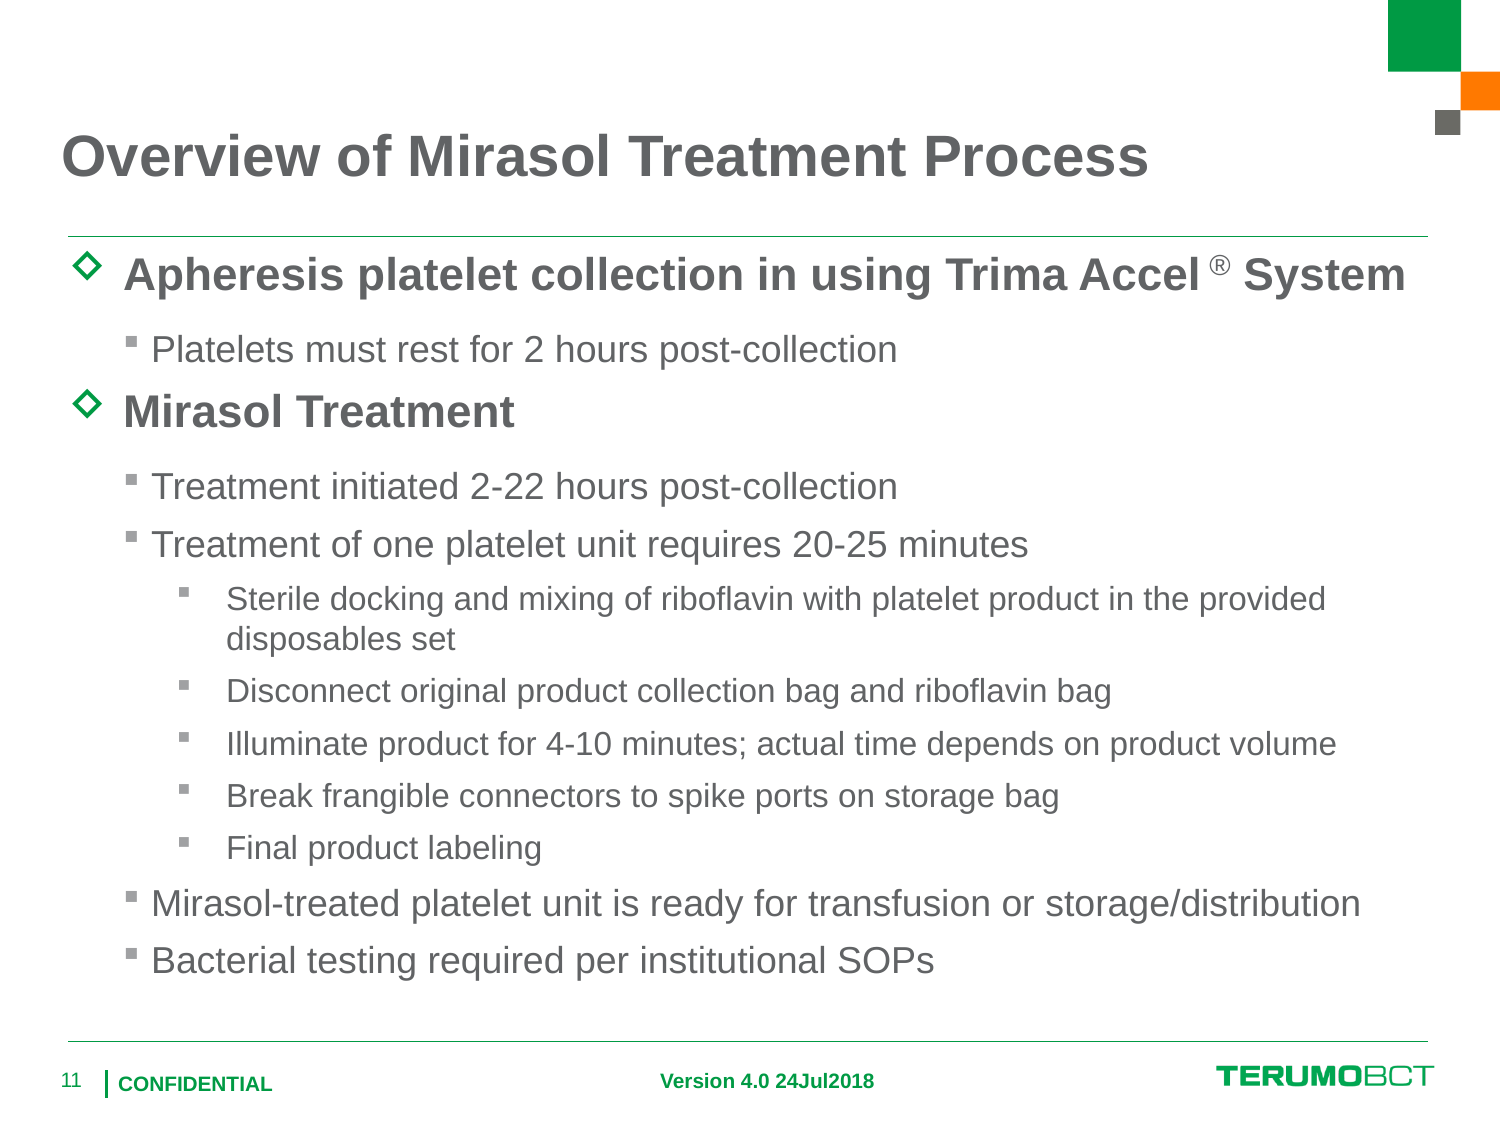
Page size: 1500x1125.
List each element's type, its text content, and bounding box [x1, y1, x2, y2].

text_box Overview of Mirasol Treatment Process [61, 126, 1429, 325]
slide_number [0, 1070, 361, 1091]
picture [1214, 1063, 1436, 1088]
list Apheresis platelet collection in using Trima Accel ® System Platelets must rest for 2 hours post-collection Mirasol Treatment Treatment initiated 2-22 hours post-collection Treatment of one platelet unit requires 20-25 minutes Sterile docking and mixing of riboflavin with platelet product in the provided disposables set Disconnect original product collection bag and riboflavin bag Illuminate product for 4-10 minutes; actual time depends on product volume Break frangible connectors to spike ports on storage bag Final product labeling Mirasol-treated platelet unit is ready for transfusion or storage/distribution Bacterial testing required per institutional SOPs [66, 244, 1435, 1022]
